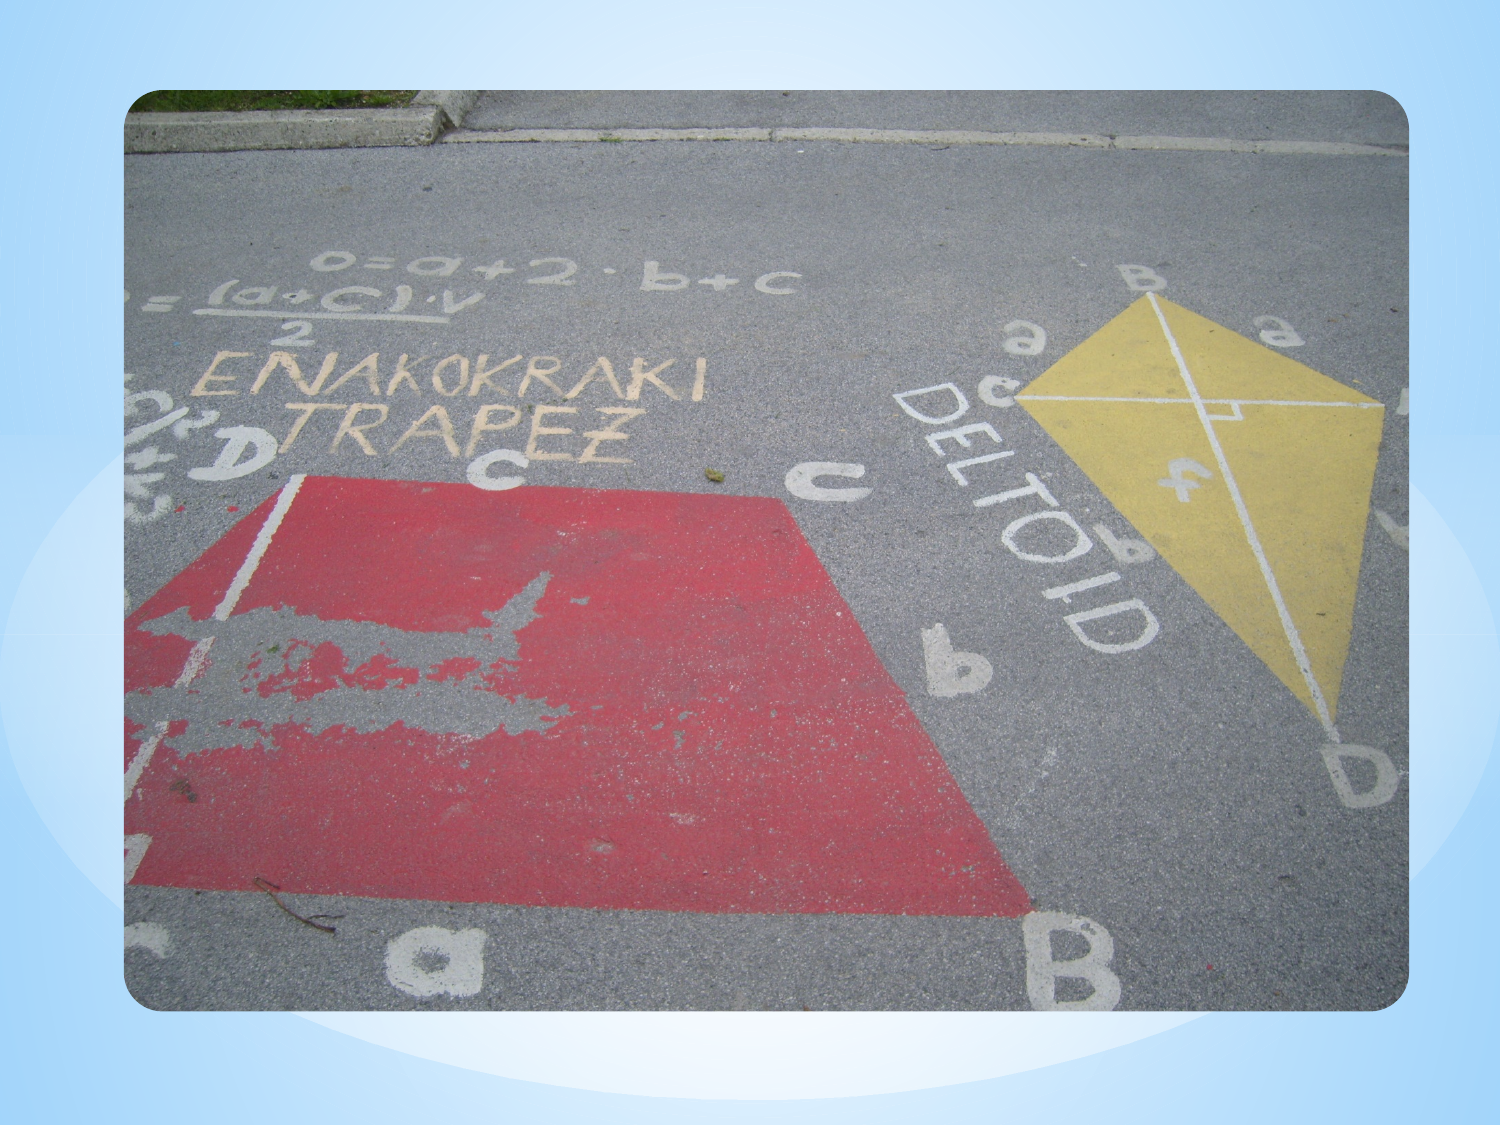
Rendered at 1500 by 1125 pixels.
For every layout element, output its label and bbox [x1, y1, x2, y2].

picture [123, 89, 1410, 1012]
